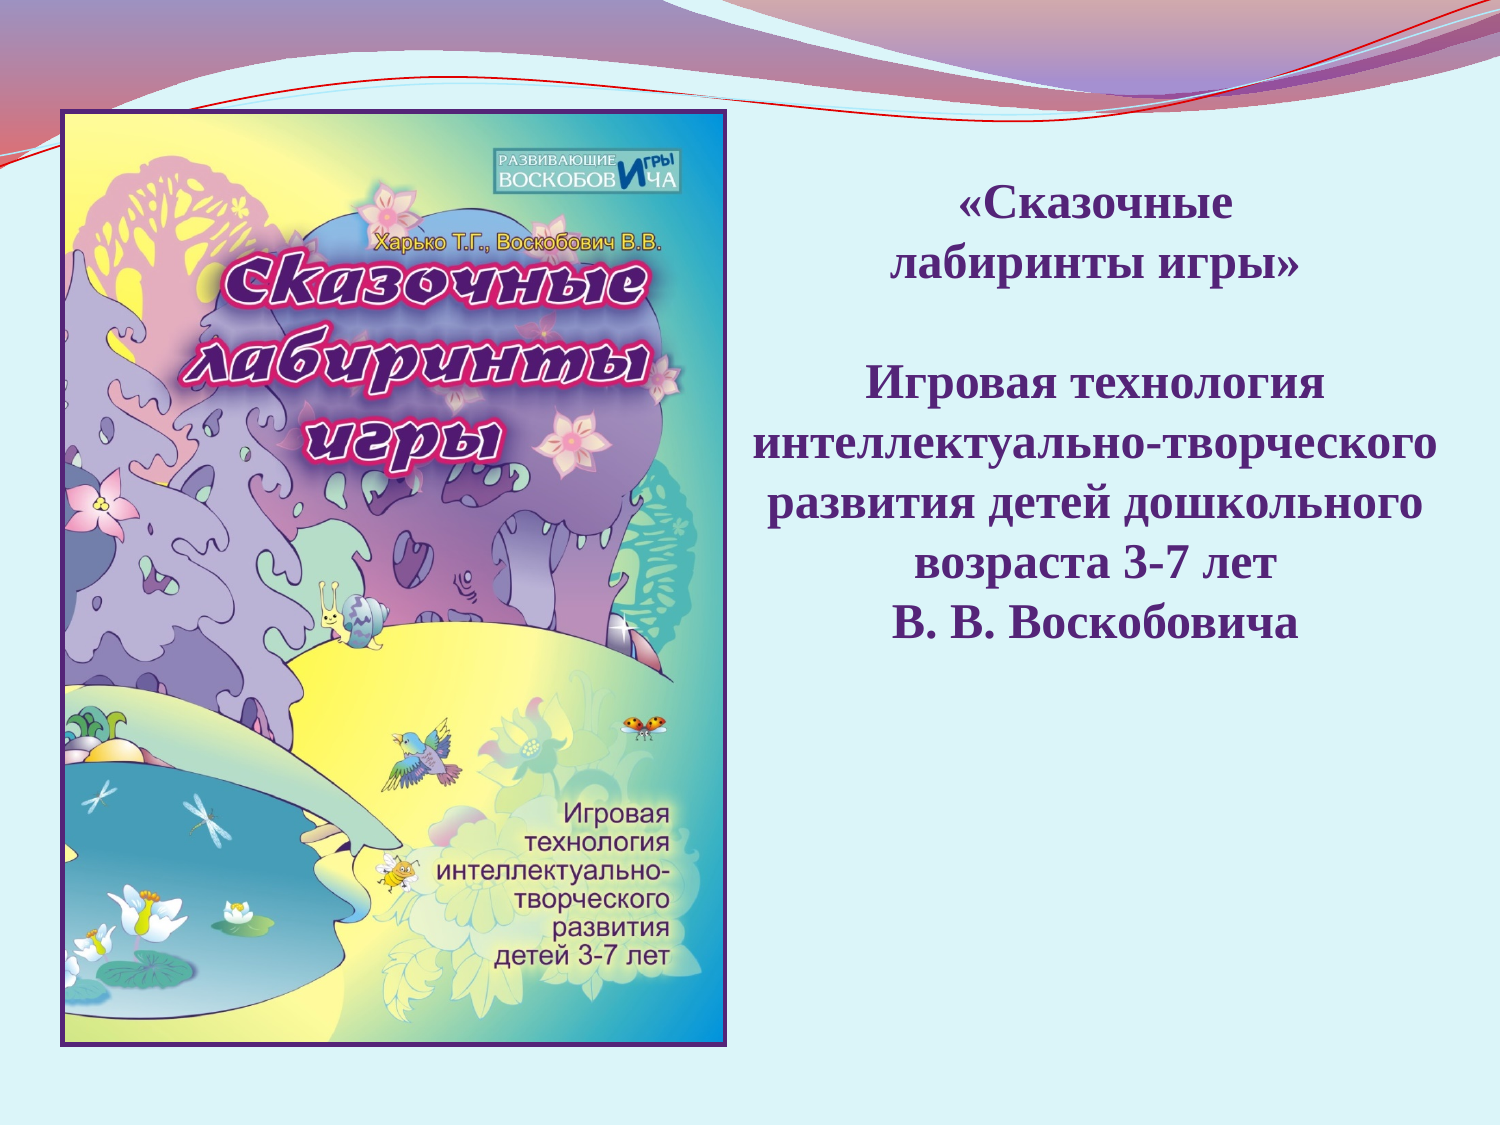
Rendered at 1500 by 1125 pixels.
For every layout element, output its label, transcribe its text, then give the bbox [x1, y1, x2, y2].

text_box «Сказочные лабиринты игры» Игровая технология интеллектуально-творческого развития детей дошкольного возраста 3-7 лет В. В. Воскобовича [729, 160, 1500, 656]
picture [64, 113, 723, 1043]
